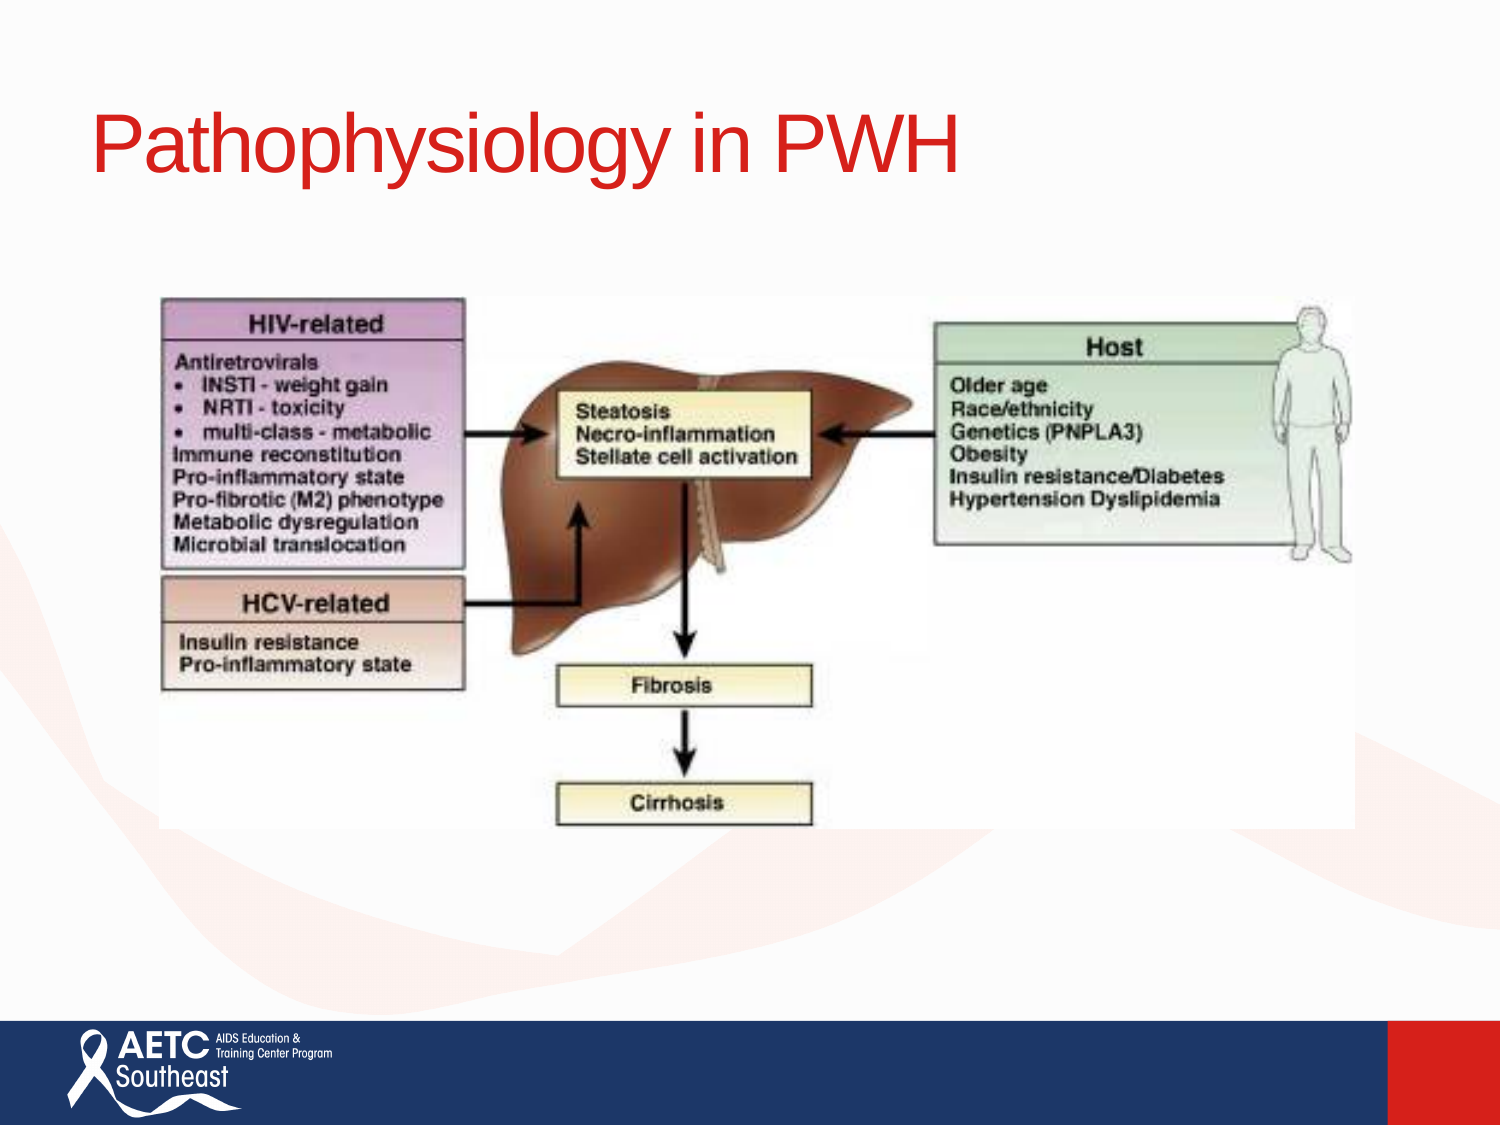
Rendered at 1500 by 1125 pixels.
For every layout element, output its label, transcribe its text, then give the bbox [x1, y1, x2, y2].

picture [66, 1028, 333, 1119]
picture [0, 0, 1500, 1015]
title Pathophysiology in PWH [75, 45, 1440, 233]
